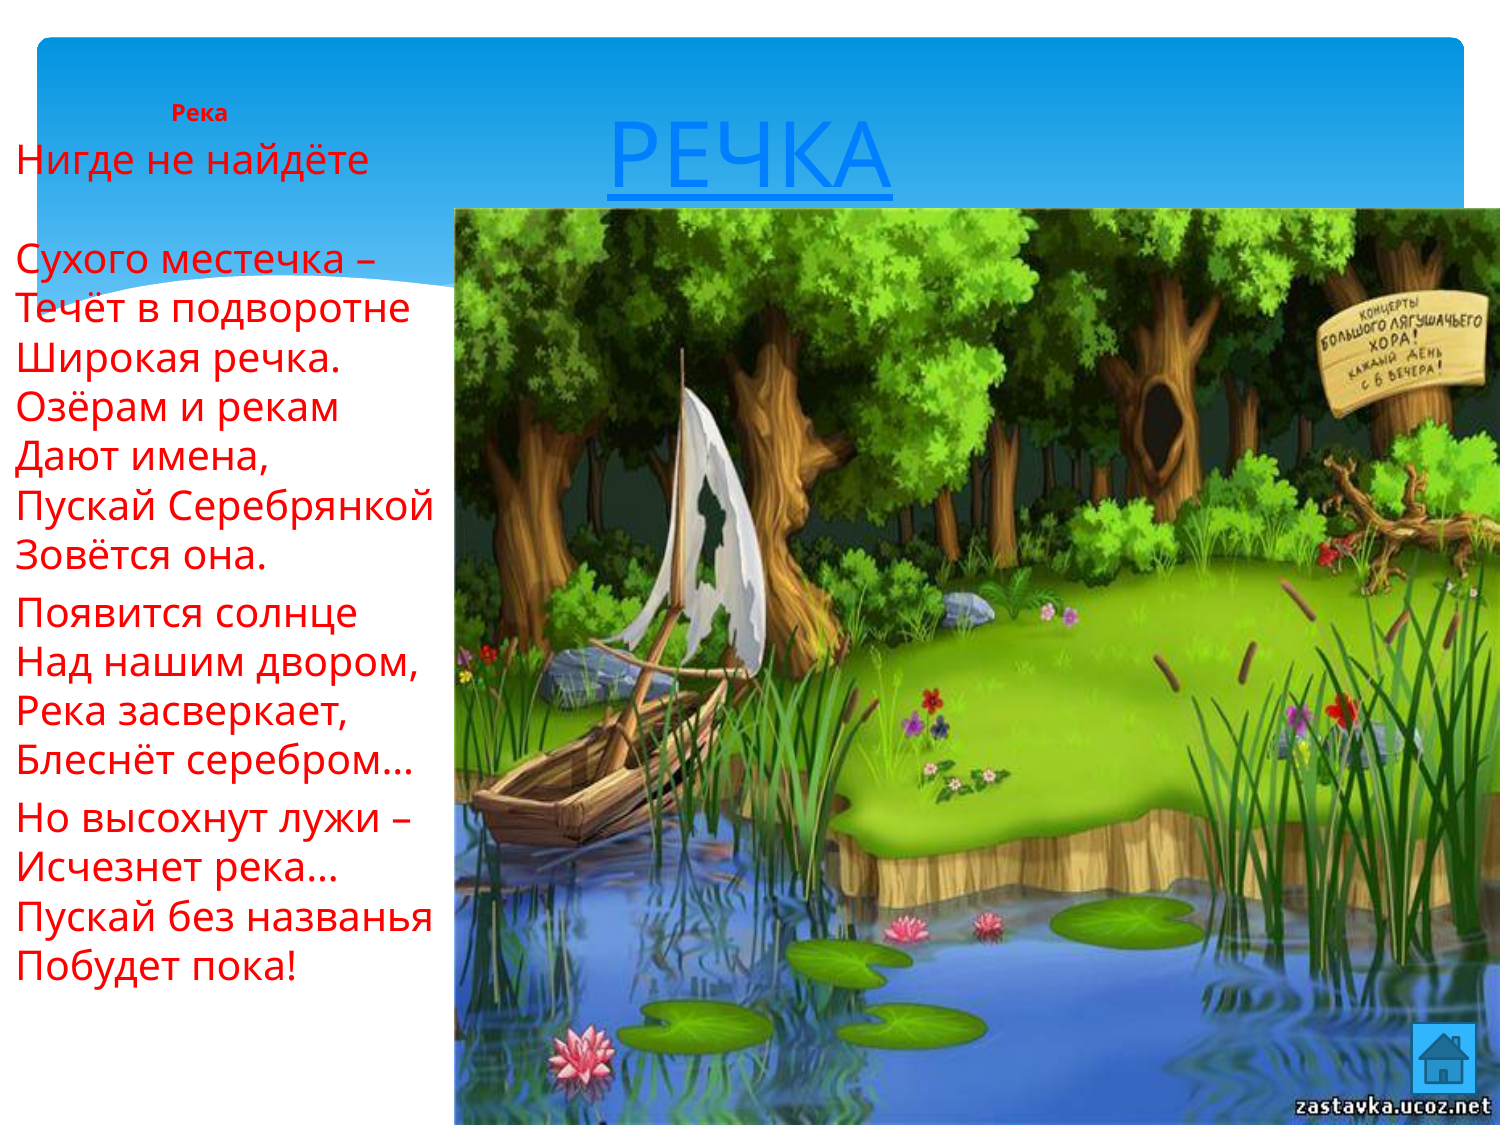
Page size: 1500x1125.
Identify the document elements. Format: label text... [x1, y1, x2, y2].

picture [454, 207, 1500, 1125]
list Река Нигде не найдёте Сухого местечка – Течёт в подворотне Широкая речка. Озёрам и рекам Дают имена, Пускай Серебрянкой Зовётся она. Появится солнце Над нашим двором, Река засверкает, Блеснёт серебром… Но высохнут лужи – Исчезнет река… Пускай без названья Побудет пока! [0, 90, 448, 1125]
title РЕЧКА [75, 55, 1425, 261]
